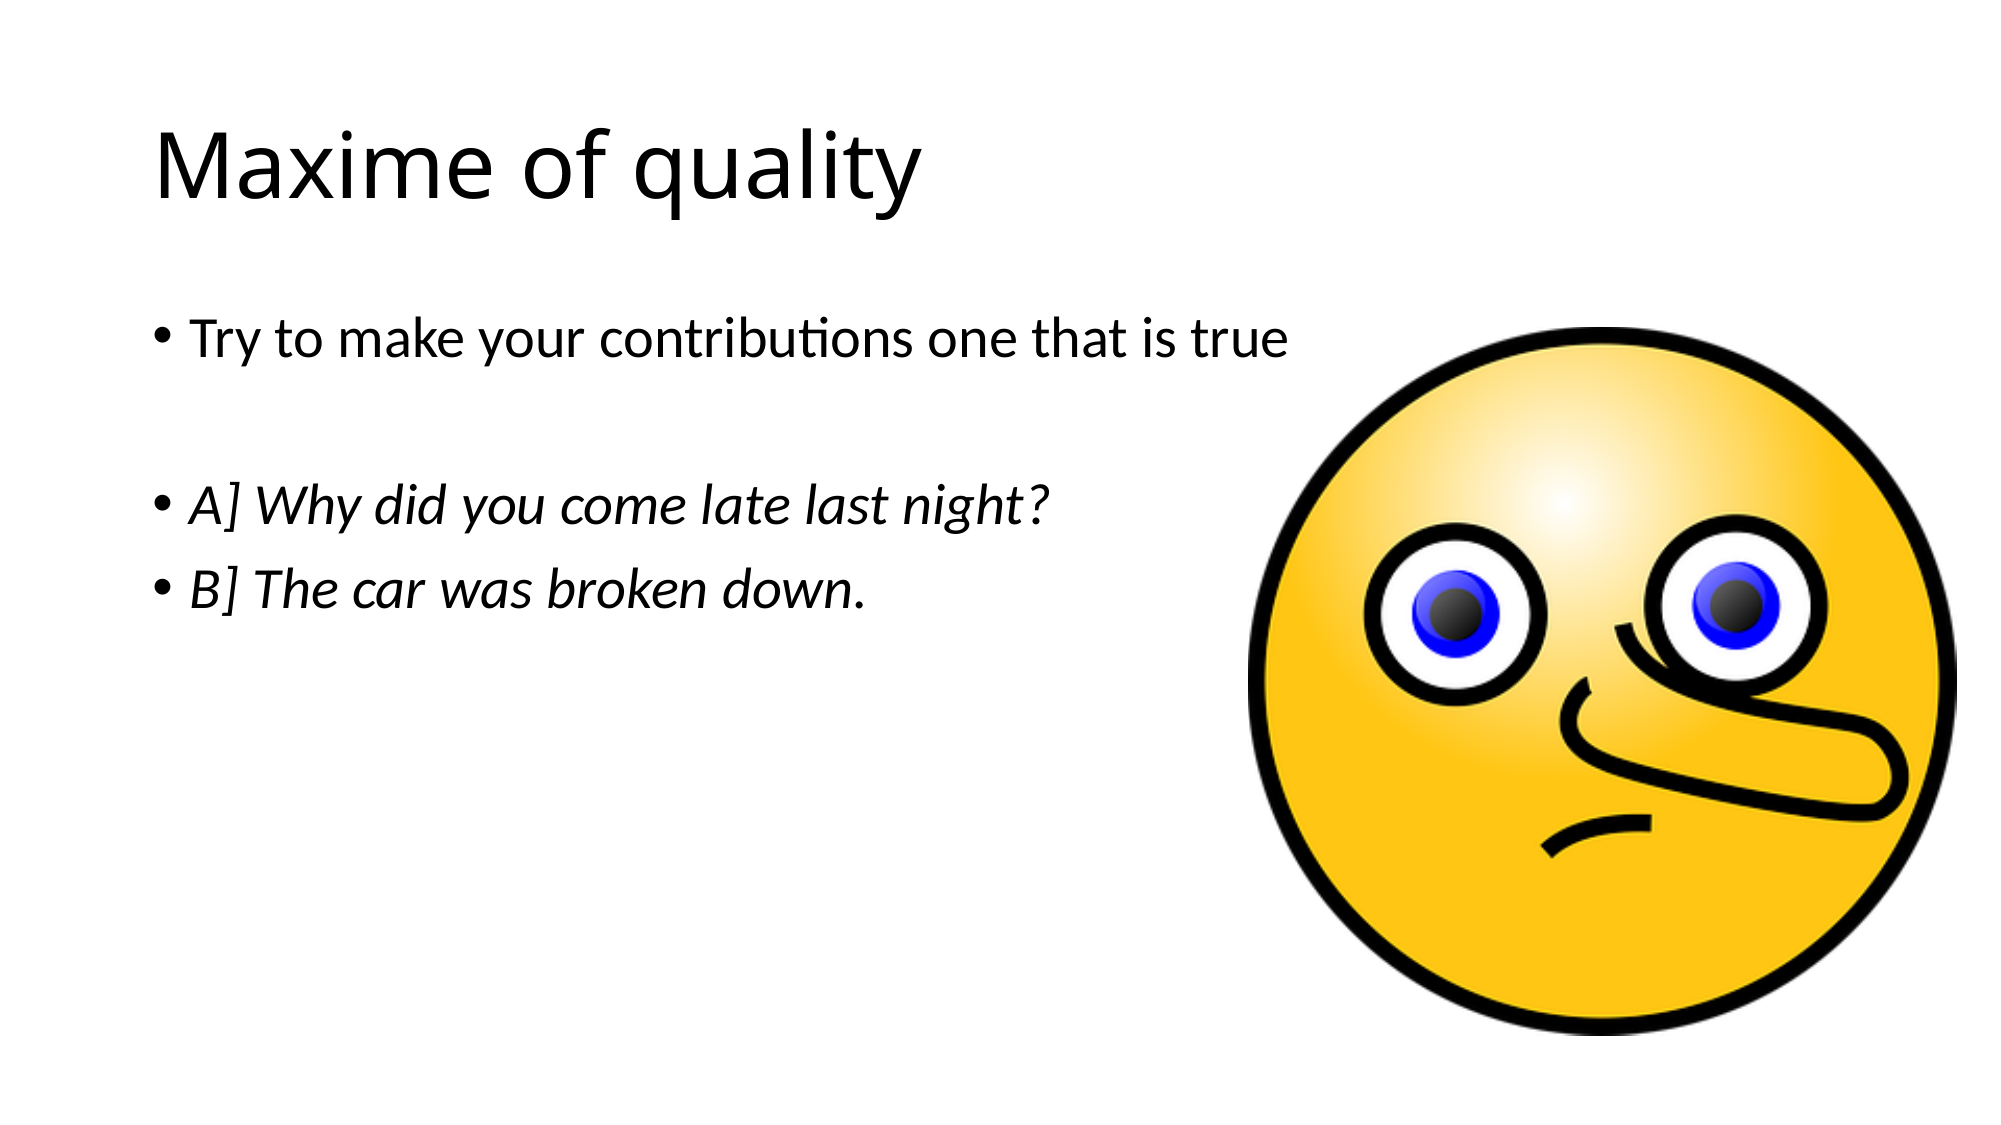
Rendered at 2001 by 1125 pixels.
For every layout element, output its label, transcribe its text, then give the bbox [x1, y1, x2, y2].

title Maxime of quality [137, 59, 1863, 278]
list Try to make your contributions one that is true A] Why did you come late last night? B] The car was broken down. [137, 299, 1863, 1014]
picture [1248, 327, 1957, 1036]
